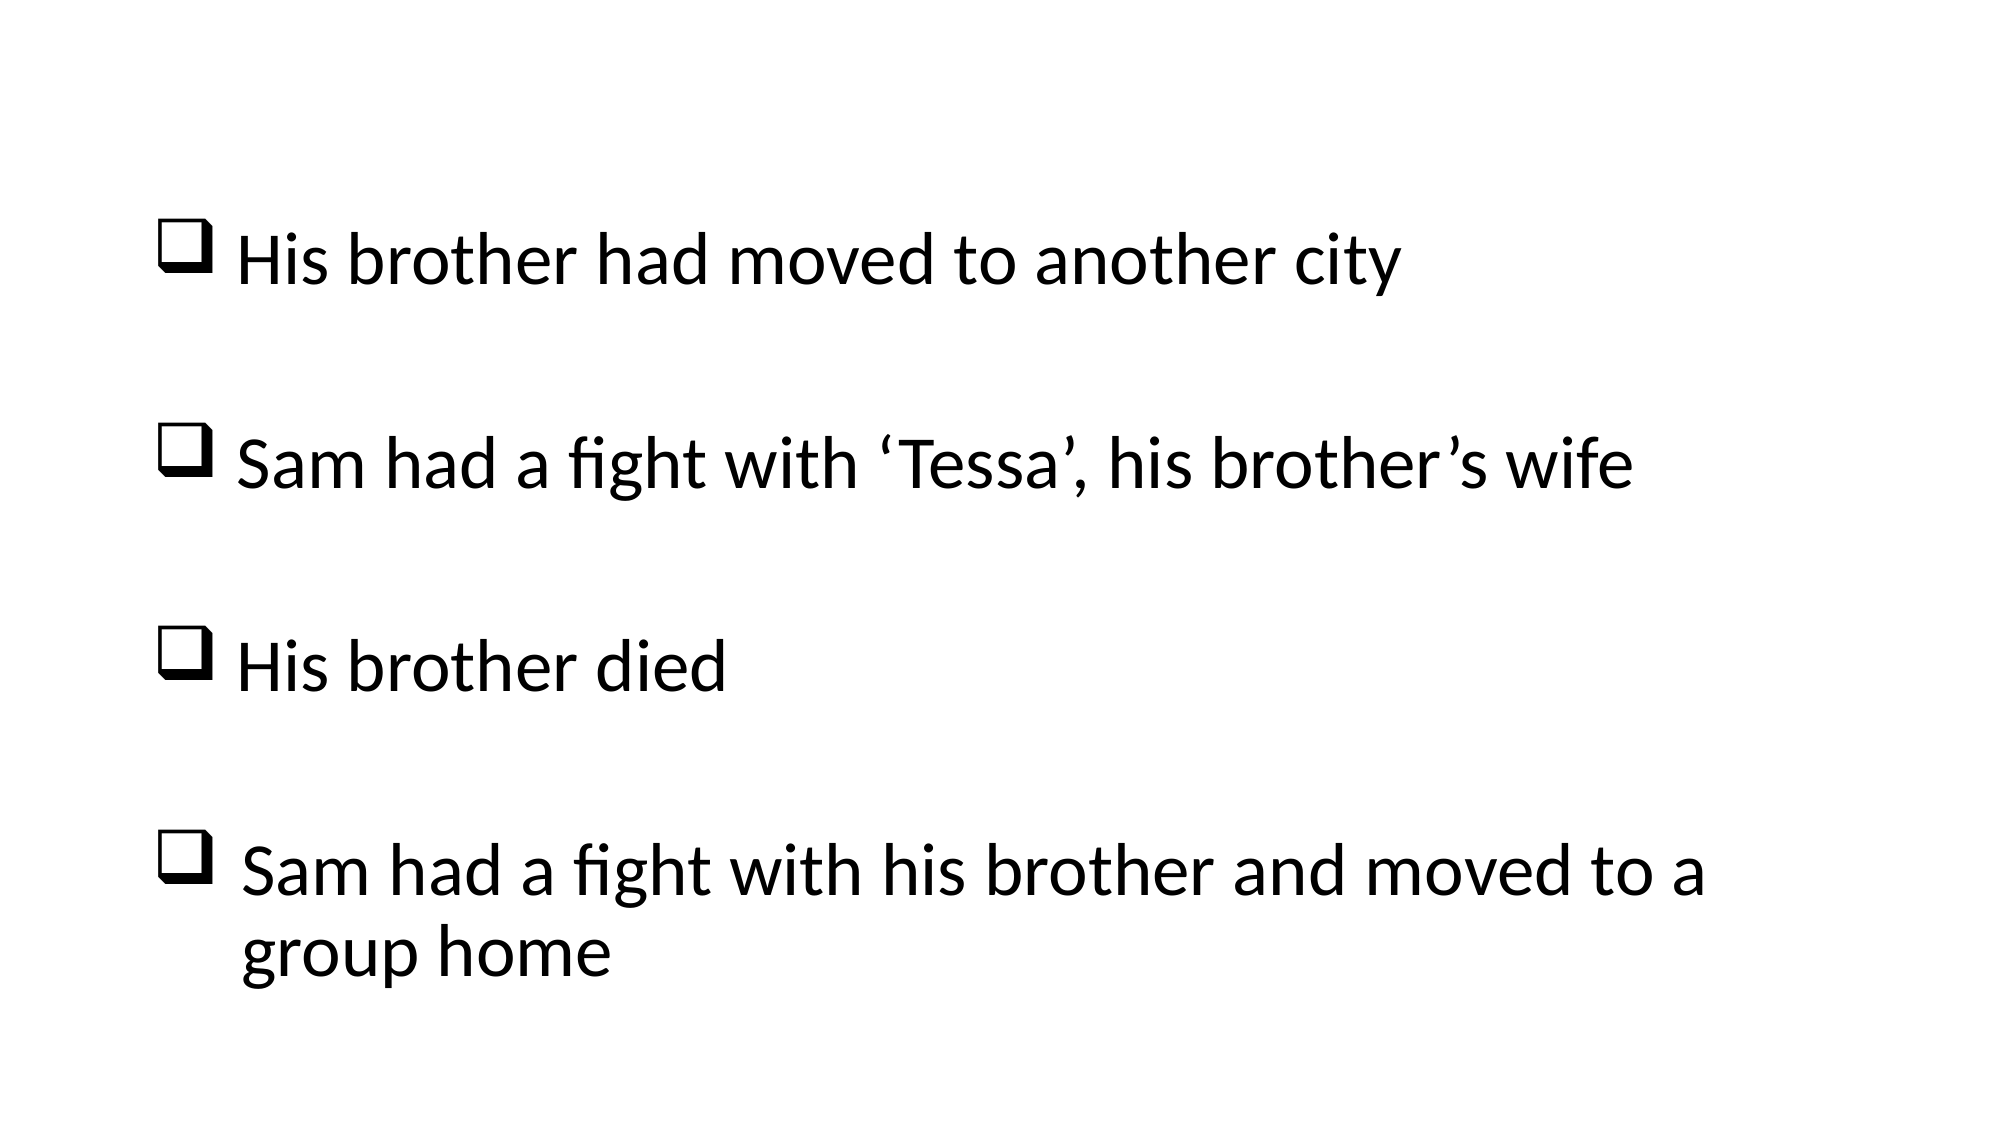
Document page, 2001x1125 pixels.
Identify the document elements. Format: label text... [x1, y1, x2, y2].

list His brother had moved to another city Sam had a fight with ‘Tessa’, his brother’s wife His brother died Sam had a fight with his brother and moved to a group home [137, 212, 1863, 927]
